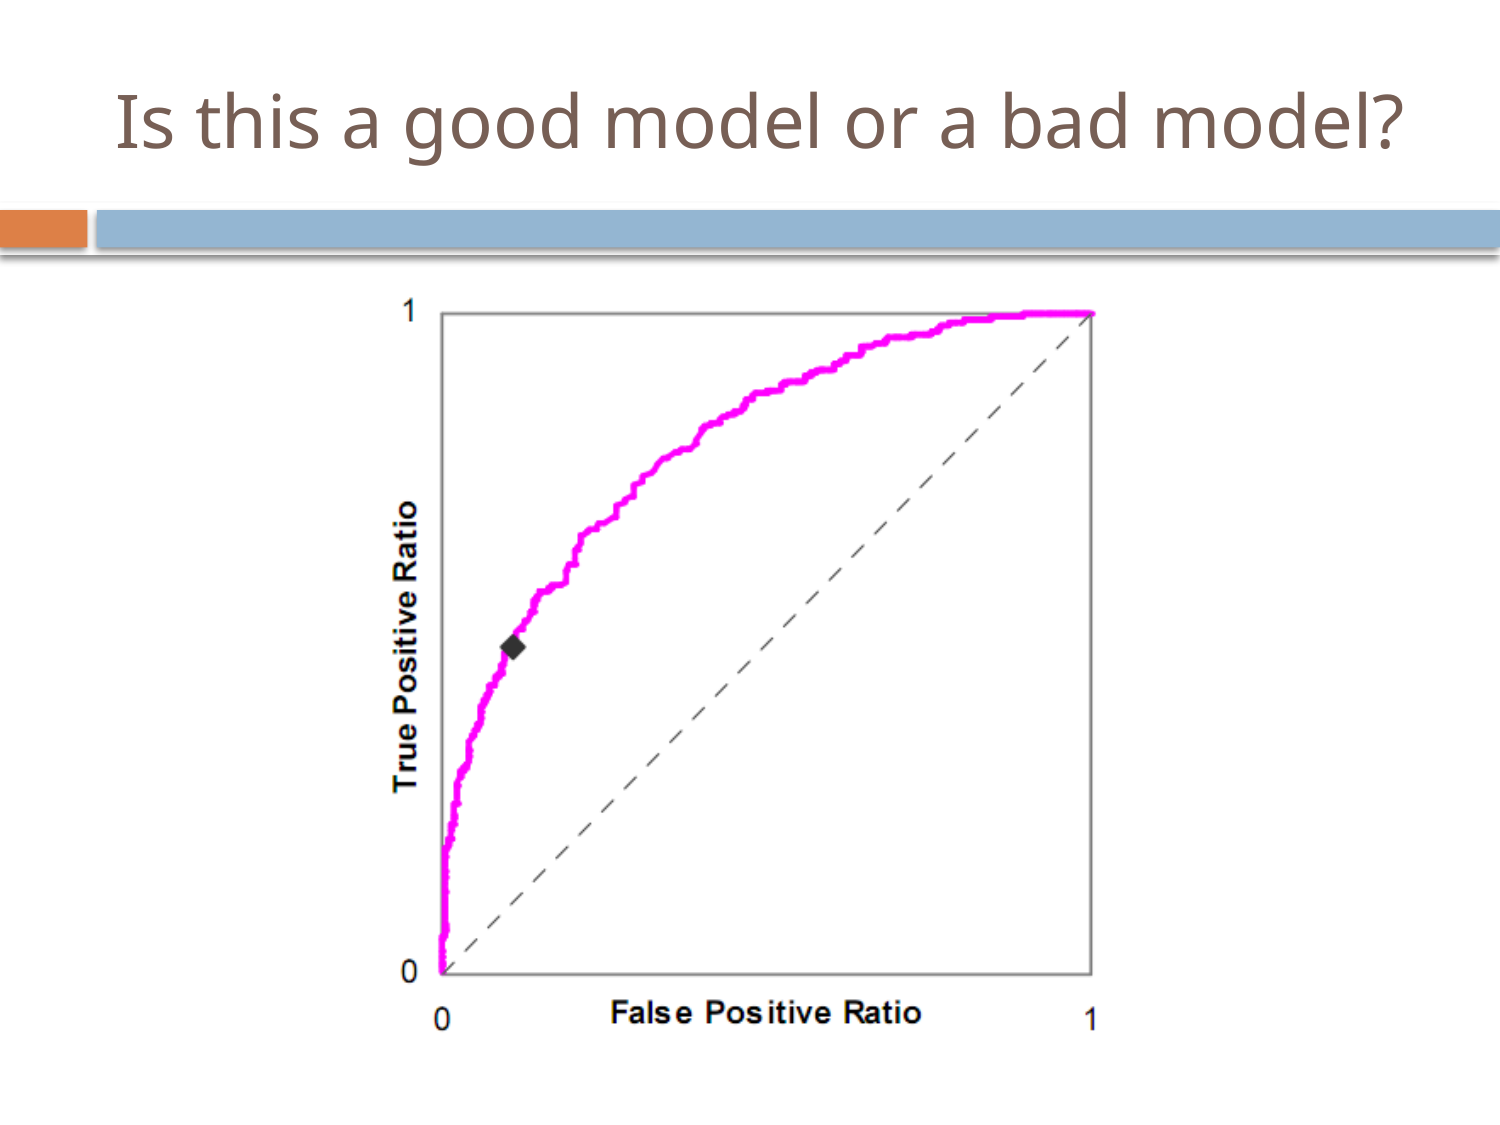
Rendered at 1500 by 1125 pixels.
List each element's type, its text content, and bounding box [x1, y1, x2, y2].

title Is this a good model or a bad model? [100, 37, 1438, 200]
picture [390, 280, 1126, 1039]
